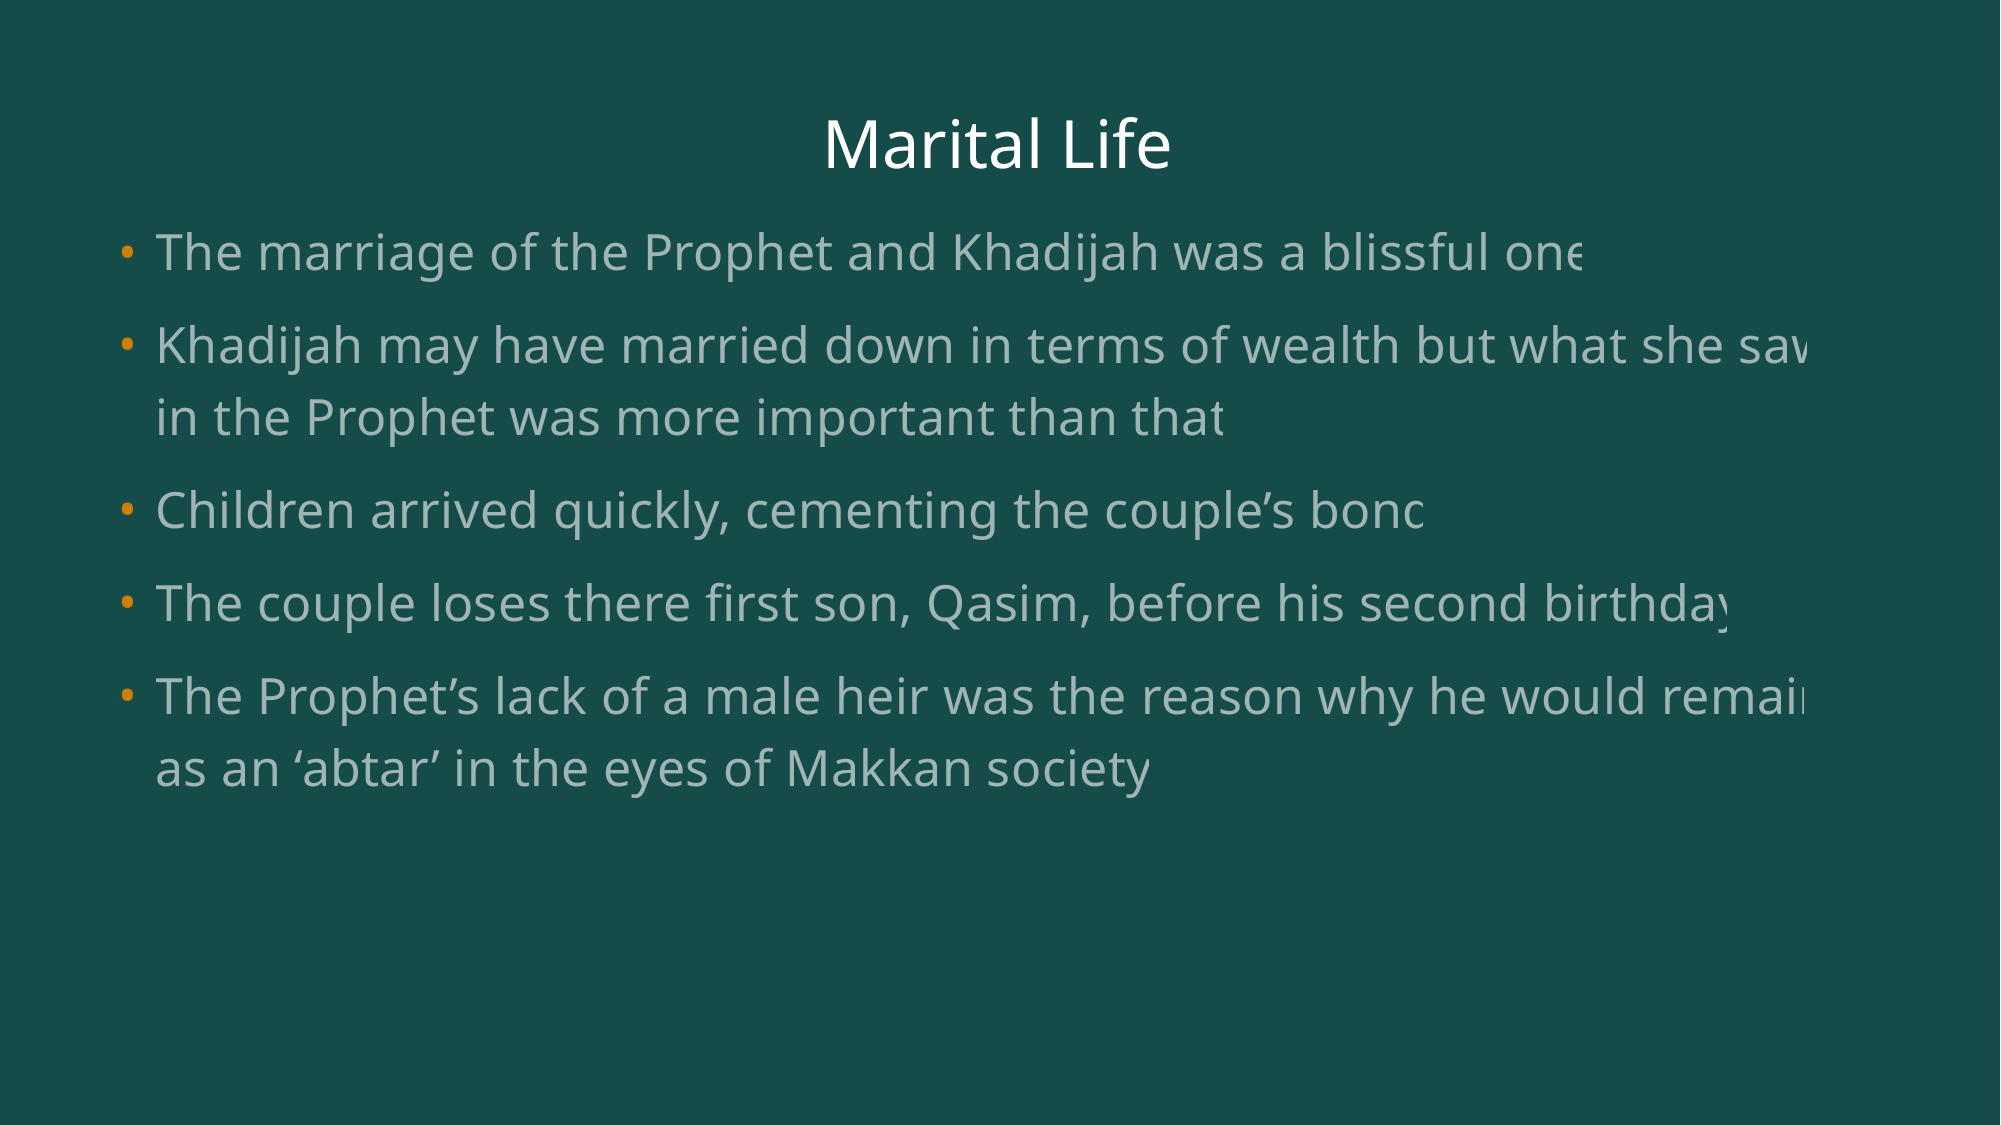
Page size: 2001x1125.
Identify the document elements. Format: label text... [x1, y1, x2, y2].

list The marriage of the Prophet and Khadijah was a blissful one. Khadijah may have married down in terms of wealth but what she saw in the Prophet was more important than that. Children arrived quickly, cementing the couple’s bond. The couple loses there first son, Qasim, before his second birthday. The Prophet’s lack of a male heir was the reason why he would remain as an ‘abtar’ in the eyes of Makkan society. [118, 208, 1878, 947]
title Marital Life [118, 101, 1878, 208]
